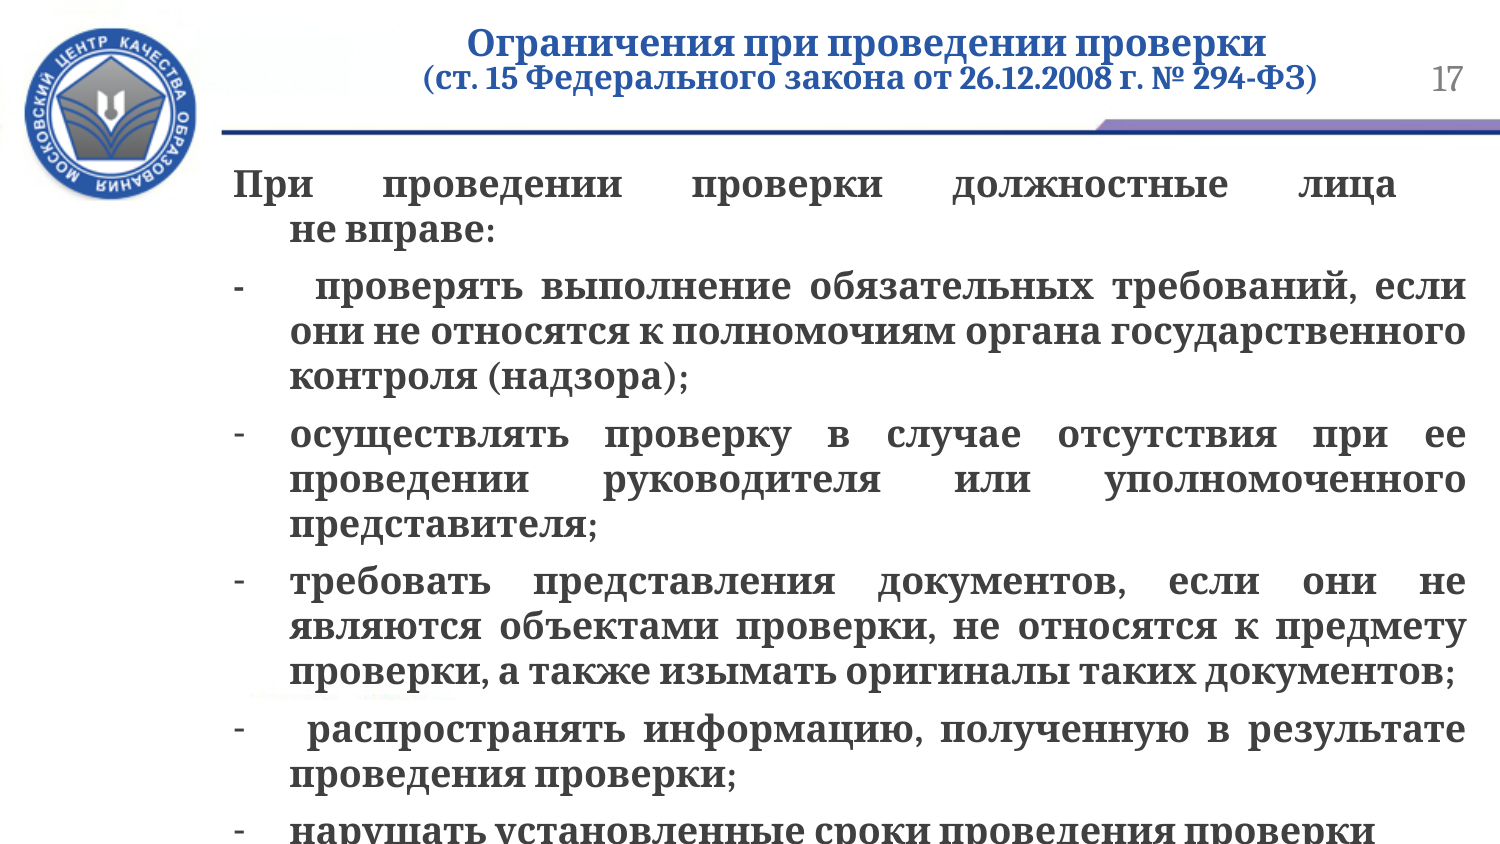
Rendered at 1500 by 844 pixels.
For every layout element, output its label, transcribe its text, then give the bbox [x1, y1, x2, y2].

slide_number 17 [1417, 46, 1500, 92]
picture [0, 0, 1500, 844]
title Ограничения при проведении проверки (ст. 15 Федерального закона от 26.12.2008 г. № 294-ФЗ) [392, 20, 1342, 115]
list При проведении проверки должностные лица не вправе: - проверять выполнение обязательных требований, если они не относятся к полномочиям органа государственного контроля (надзора); осуществлять проверку в случае отсутствия при ее проведении руководителя или уполномоченного представителя; требовать представления документов, если они не являются объектами проверки, не относятся к предмету проверки, а также изымать оригиналы таких документов; распространять информацию, полученную в результате проведения проверки; нарушать установленные сроки проведения проверки [218, 152, 1483, 812]
